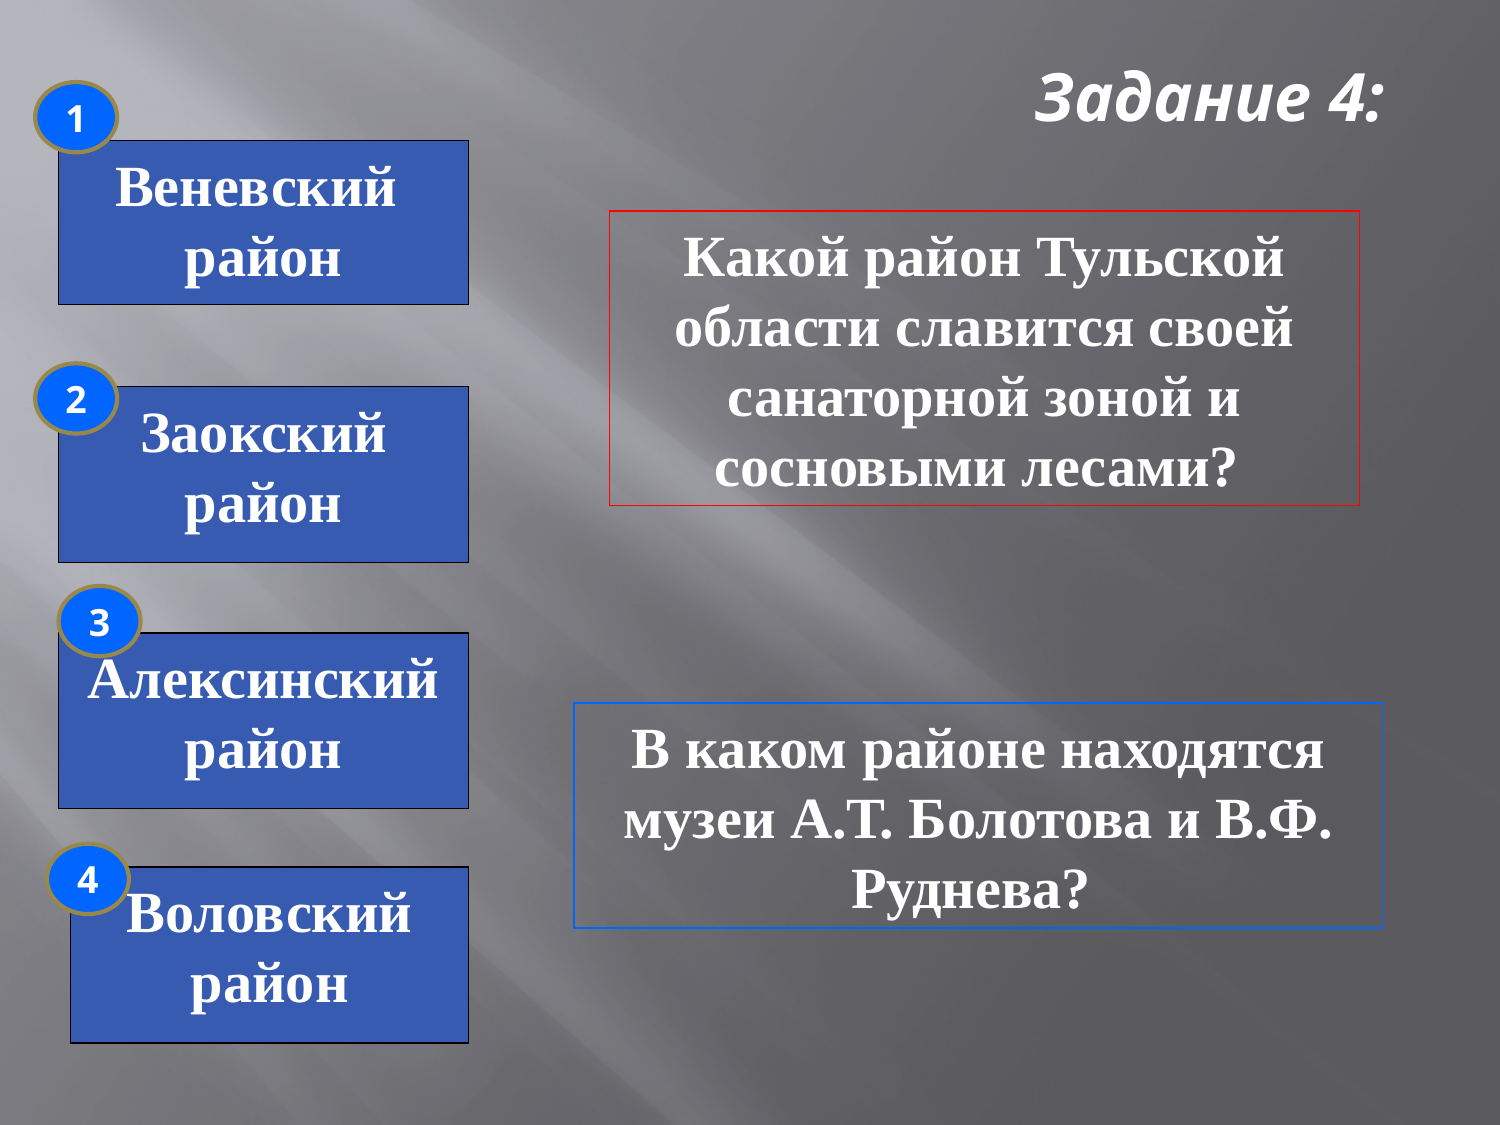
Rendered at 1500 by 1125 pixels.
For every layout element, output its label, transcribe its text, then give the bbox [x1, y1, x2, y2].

text_box Какой район Тульской области славится своей санаторной зоной и сосновыми лесами? [609, 210, 1360, 506]
text_box 1 [33, 79, 120, 155]
text_box В каком районе находятся музеи А.Т. Болотова и В.Ф. Руднева? [574, 703, 1383, 928]
text_box Заокский район [58, 386, 469, 563]
text_box Воловский район [70, 867, 469, 1043]
text_box Алексинский район [58, 632, 469, 809]
text_box Веневский район [58, 140, 469, 305]
text_box Задание 4: [1019, 46, 1430, 179]
text_box 2 [33, 361, 120, 436]
text_box 3 [56, 583, 143, 659]
text_box 4 [44, 841, 132, 917]
